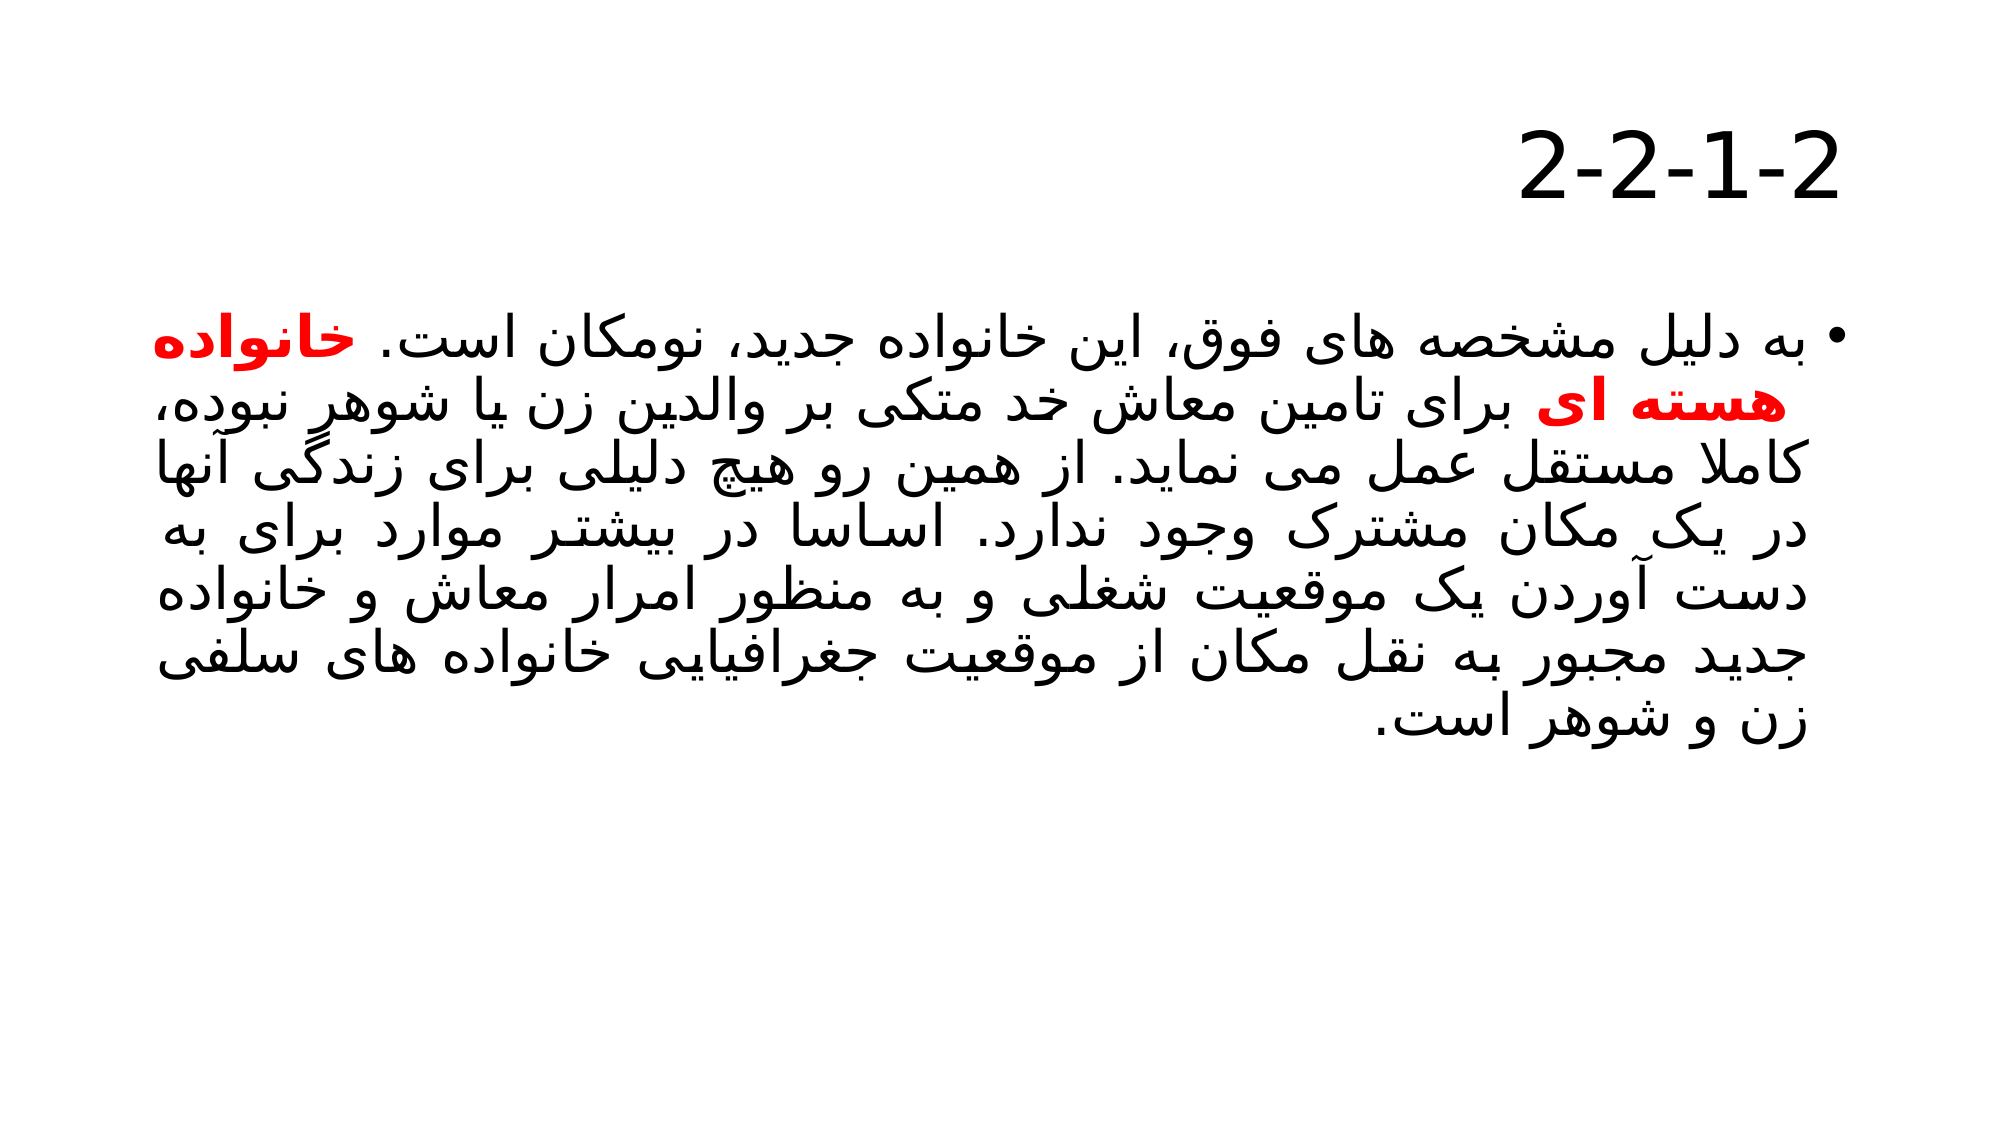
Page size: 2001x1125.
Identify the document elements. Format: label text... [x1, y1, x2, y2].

title 2-2-1-2 [137, 59, 1863, 278]
list به دلیل مشخصه های فوق، این خانواده جدید، نومکان است. خانواده هسته ای برای تامین معاش خد متکی بر والدین زن یا شوهر نبوده، کاملا مستقل عمل می نماید. از همین رو هیچ دلیلی برای زندگی آنها در یک مکان مشترک وجود ندارد. اساسا در بیشتر موارد برای به دست آوردن یک موقعیت شغلی و به منظور امرار معاش و خانواده جدید مجبور به نقل مکان از موقعیت جغرافیایی خانواده های سلفی زن و شوهر است. [137, 299, 1863, 1014]
